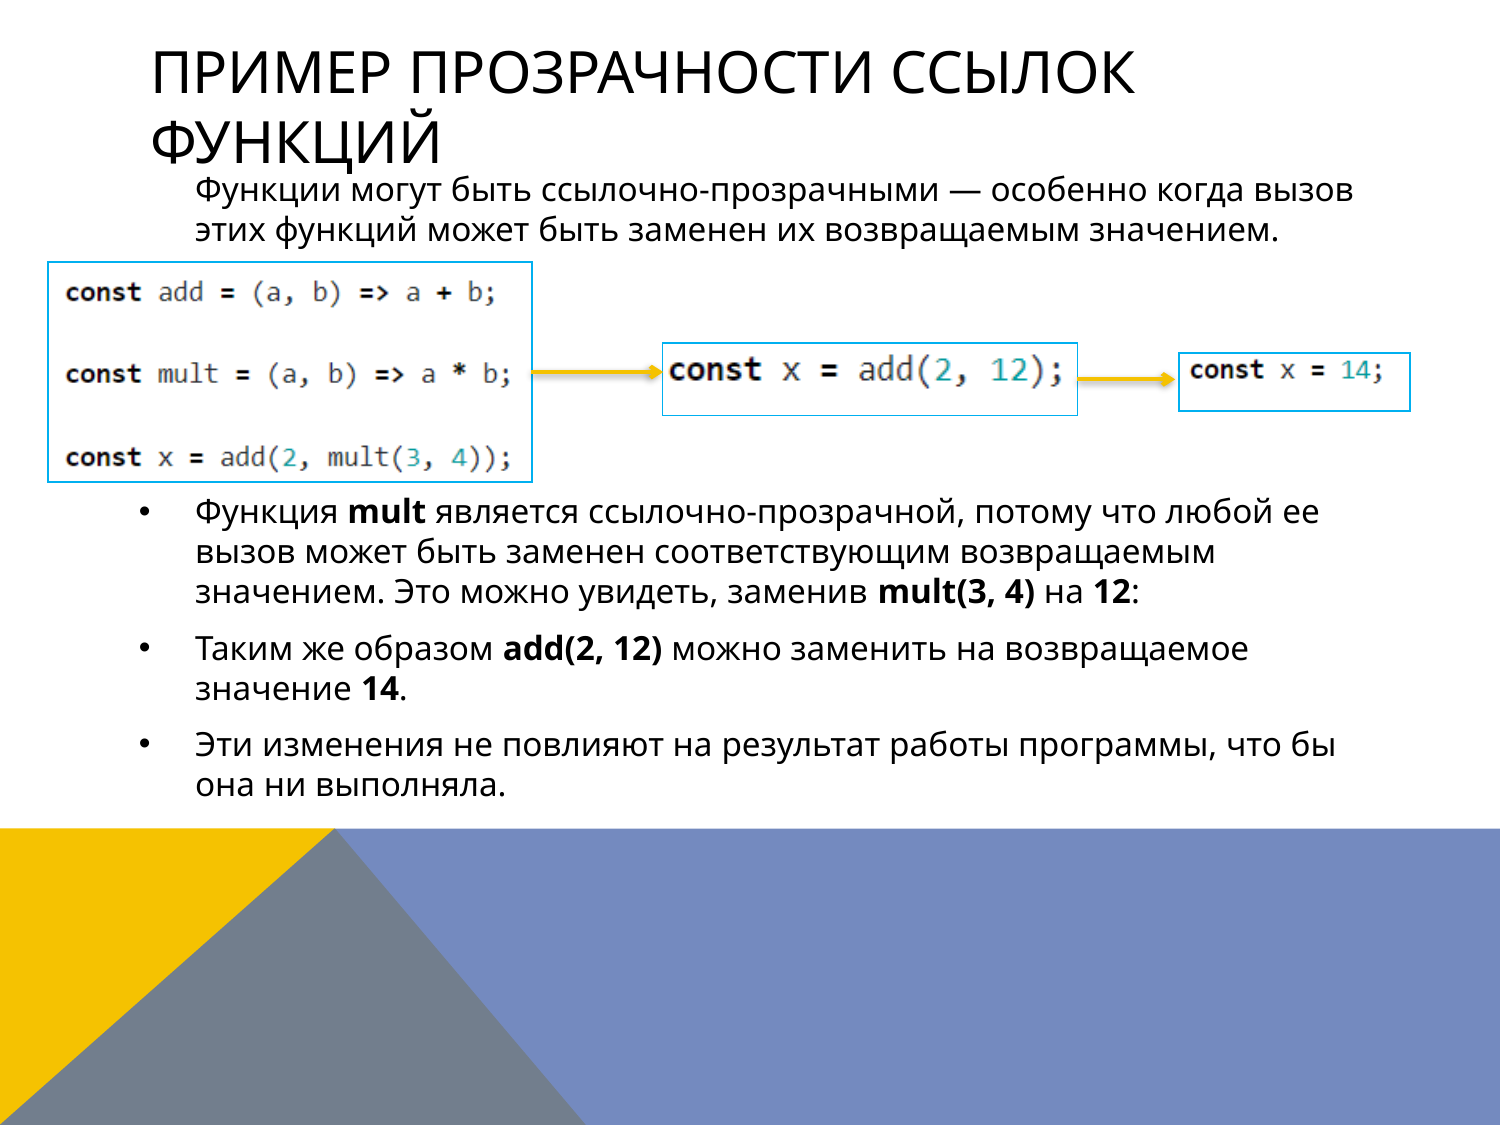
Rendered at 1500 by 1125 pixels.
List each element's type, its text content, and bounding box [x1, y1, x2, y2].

picture [1181, 355, 1408, 409]
picture [664, 345, 1077, 414]
picture [50, 264, 530, 480]
title Пример прозрачности ссылок функций [135, 60, 1369, 150]
list Функции могут быть ссылочно-прозрачными — особенно когда вызов этих функций может быть заменен их возвращаемым значением. Функция mult является ссылочно-прозрачной, потому что любой ее вызов может быть заменен соответствующим возвращаемым значением. Это можно увидеть, заменив mult(3, 4) на 12: Таким же образом add(2, 12) можно заменить на возвращаемое значение 14. Эти изменения не повлияют на результат работы программы, что бы она ни выполняла. [123, 383, 1412, 823]
list Функции могут быть ссылочно-прозрачными — особенно когда вызов этих функций может быть заменен их возвращаемым значением. Функция mult является ссылочно-прозрачной, потому что любой ее вызов может быть заменен соответствующим возвращаемым значением. Это можно увидеть, заменив mult(3, 4) на 12: Таким же образом add(2, 12) можно заменить на возвращаемое значение 14. Эти изменения не повлияют на результат работы программы, что бы она ни выполняла. [123, 160, 1412, 375]
